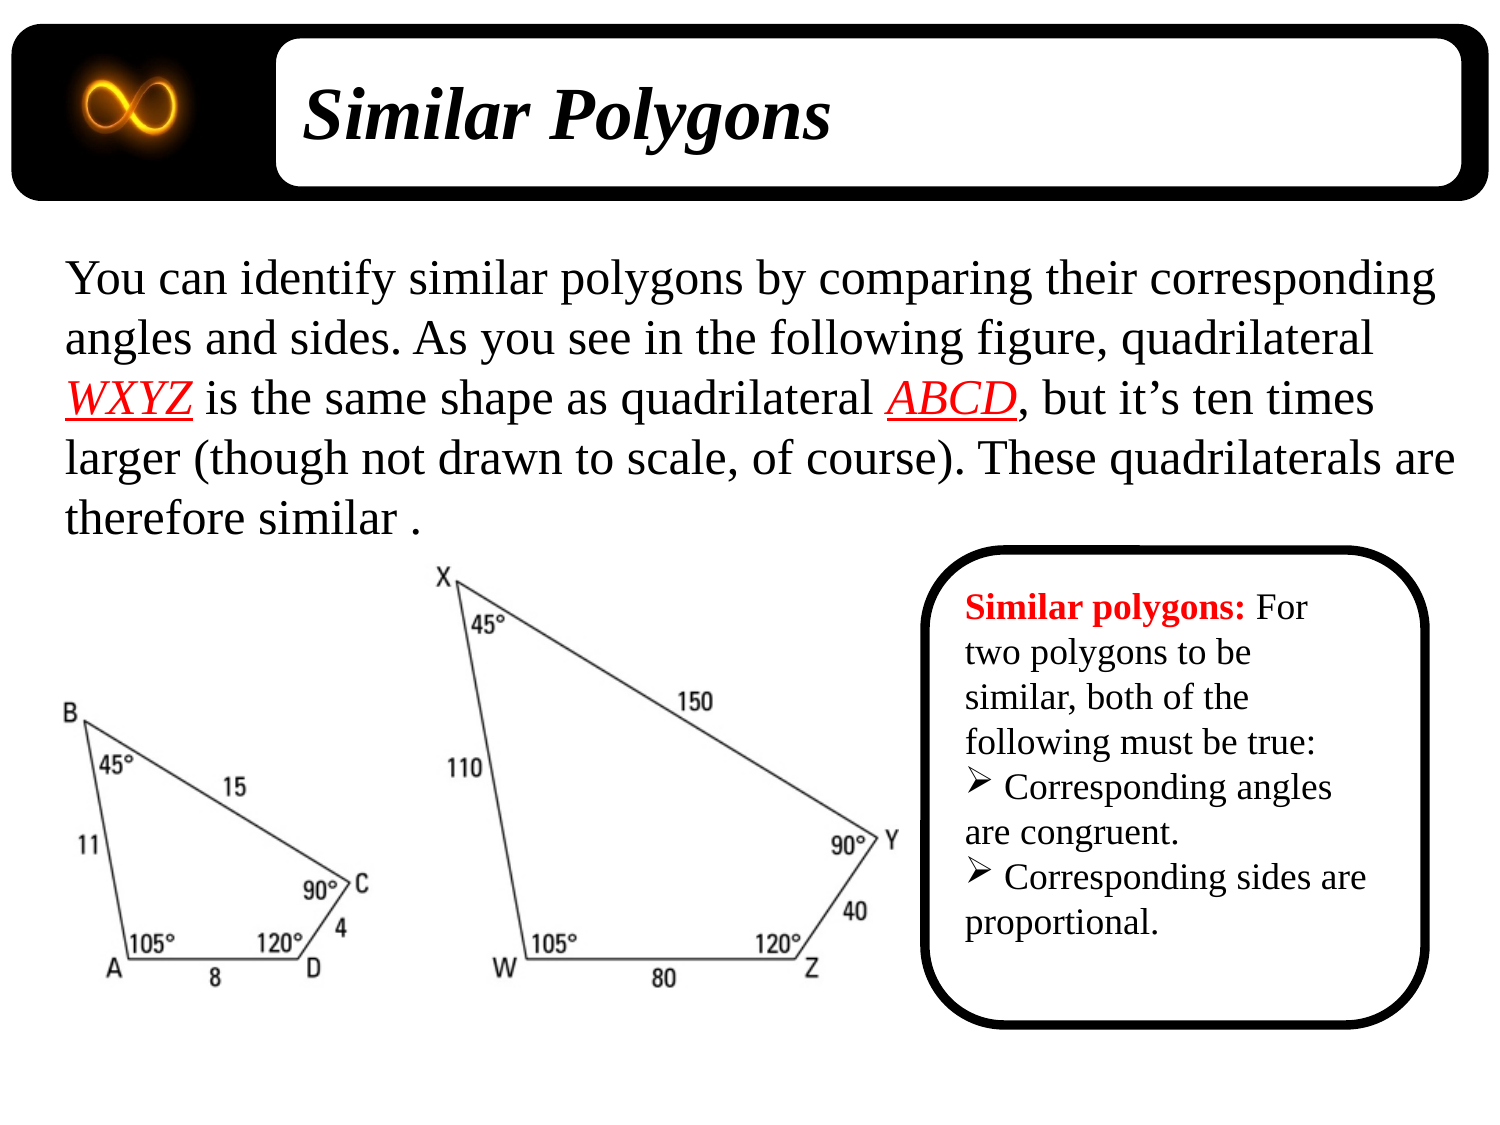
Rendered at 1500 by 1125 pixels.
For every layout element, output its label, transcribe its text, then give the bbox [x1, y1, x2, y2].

text_box Similar Polygons [287, 57, 1438, 162]
picture [62, 562, 899, 994]
text_box You can identify similar polygons by comparing their corresponding angles and sides. As you see in the following figure, quadrilateral WXYZ is the same shape as quadrilateral ABCD, but it’s ten times larger (though not drawn to scale, of course). These quadrilaterals are therefore similar . [49, 237, 1475, 553]
picture [37, 49, 226, 163]
text_box [924, 549, 1426, 1025]
text_box [12, 24, 1488, 200]
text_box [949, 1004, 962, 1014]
text_box [274, 37, 1463, 188]
